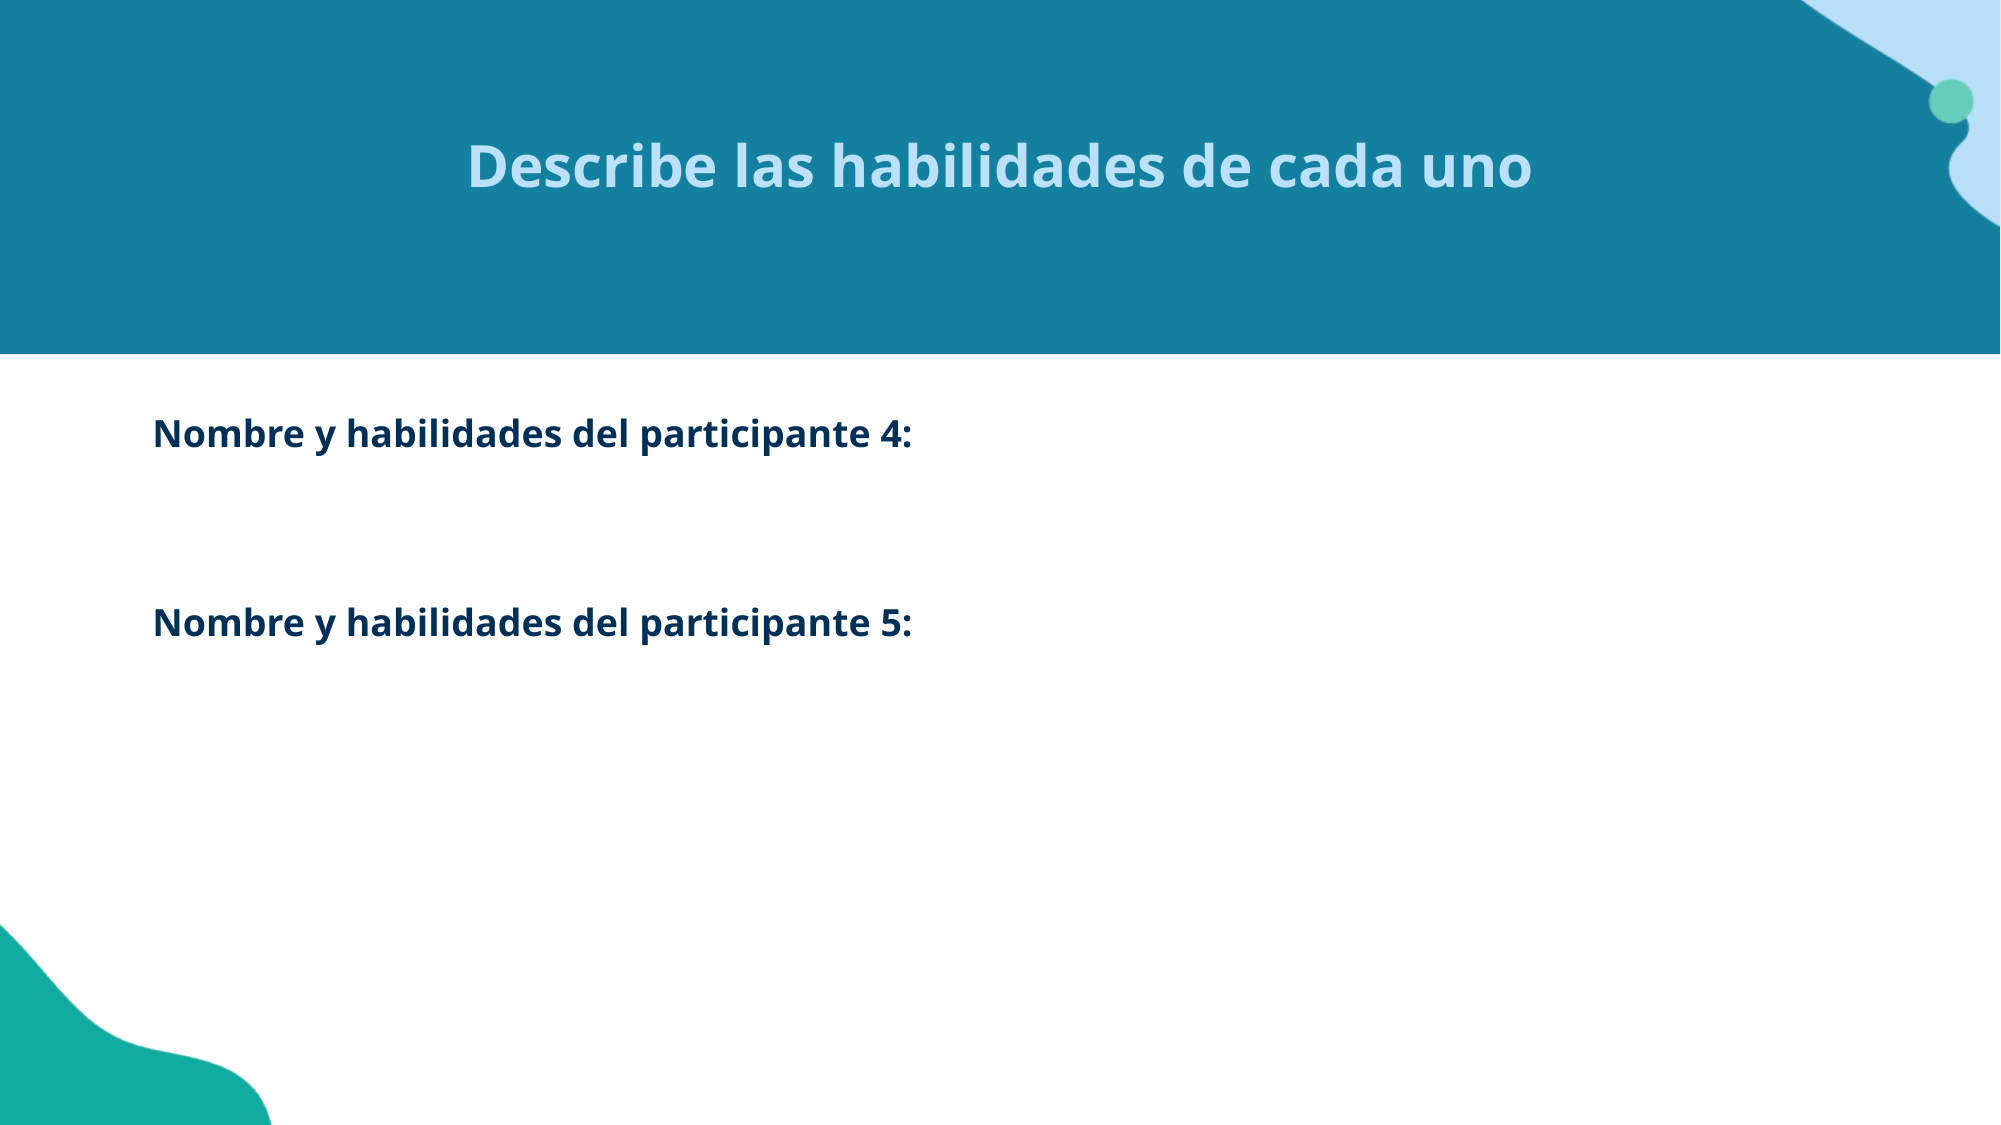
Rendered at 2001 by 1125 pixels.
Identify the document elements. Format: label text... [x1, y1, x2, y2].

picture [1801, 0, 2000, 226]
list Nombre y habilidades del participante 4: [137, 408, 1331, 453]
title Describe las habilidades de cada uno [137, 59, 1863, 278]
list Nombre y habilidades del participante 5: [137, 596, 1863, 641]
picture [0, 893, 288, 1125]
